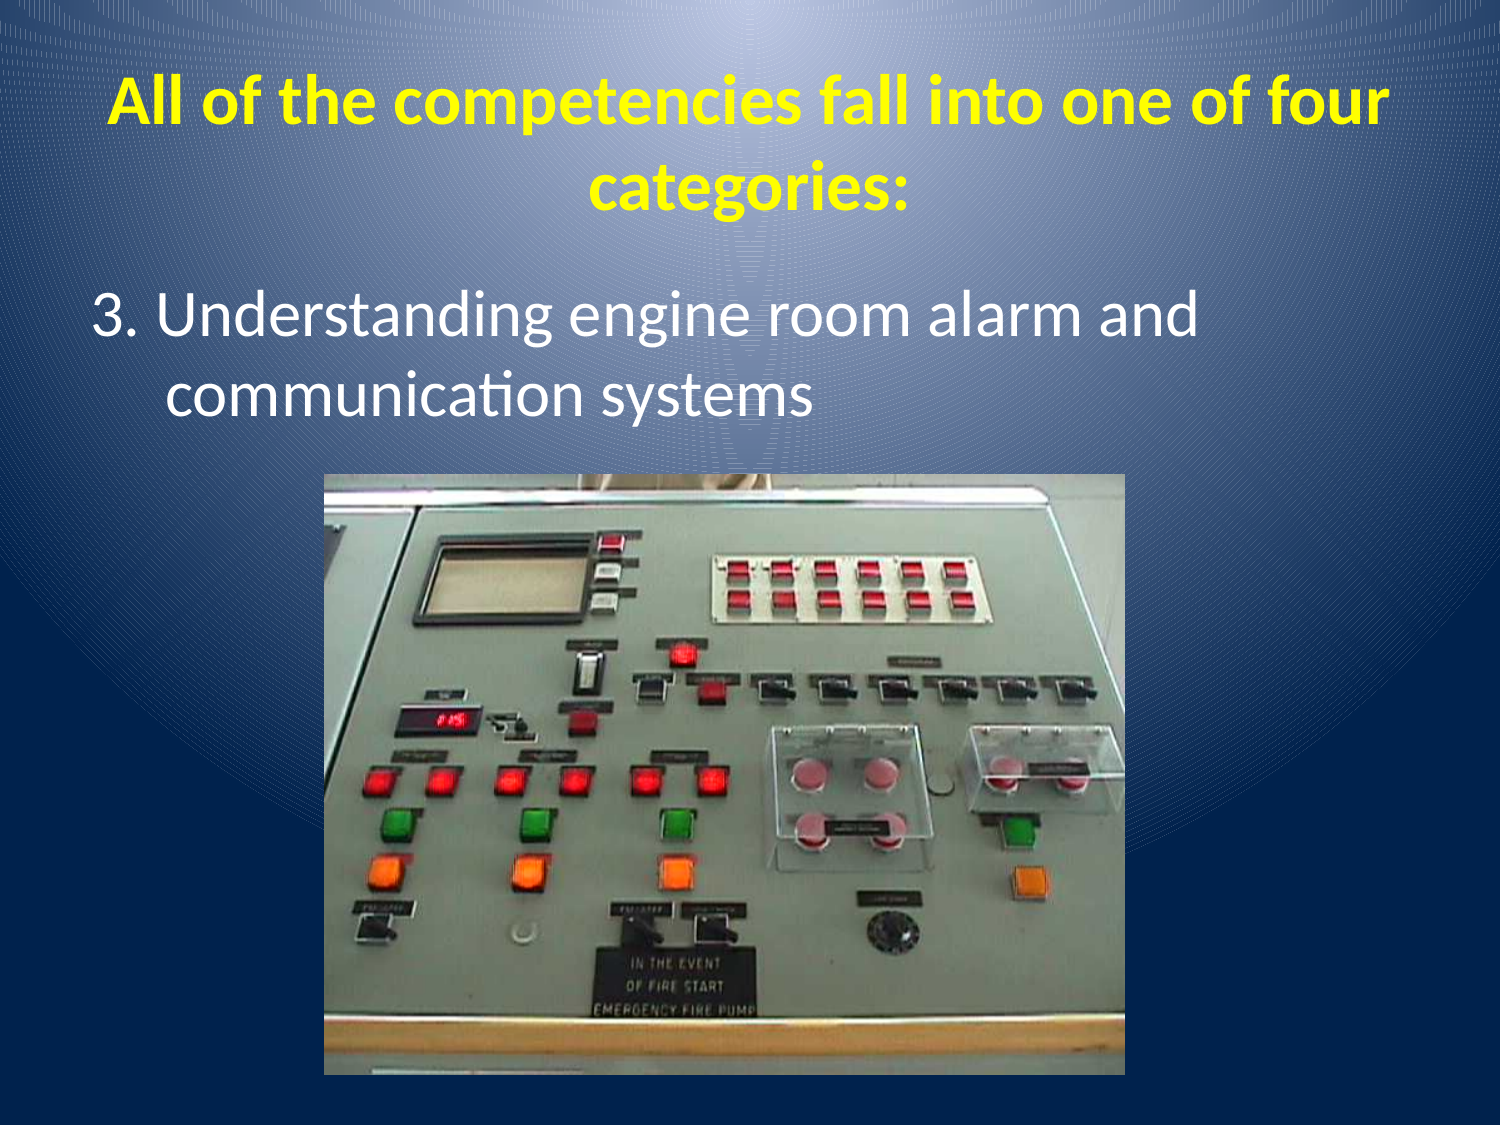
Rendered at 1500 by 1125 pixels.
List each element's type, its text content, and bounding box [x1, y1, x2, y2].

picture [324, 474, 1126, 1076]
title All of the competencies fall into one of four categories: [75, 45, 1425, 233]
list 3. Understanding engine room alarm and communication systems [75, 262, 1425, 880]
